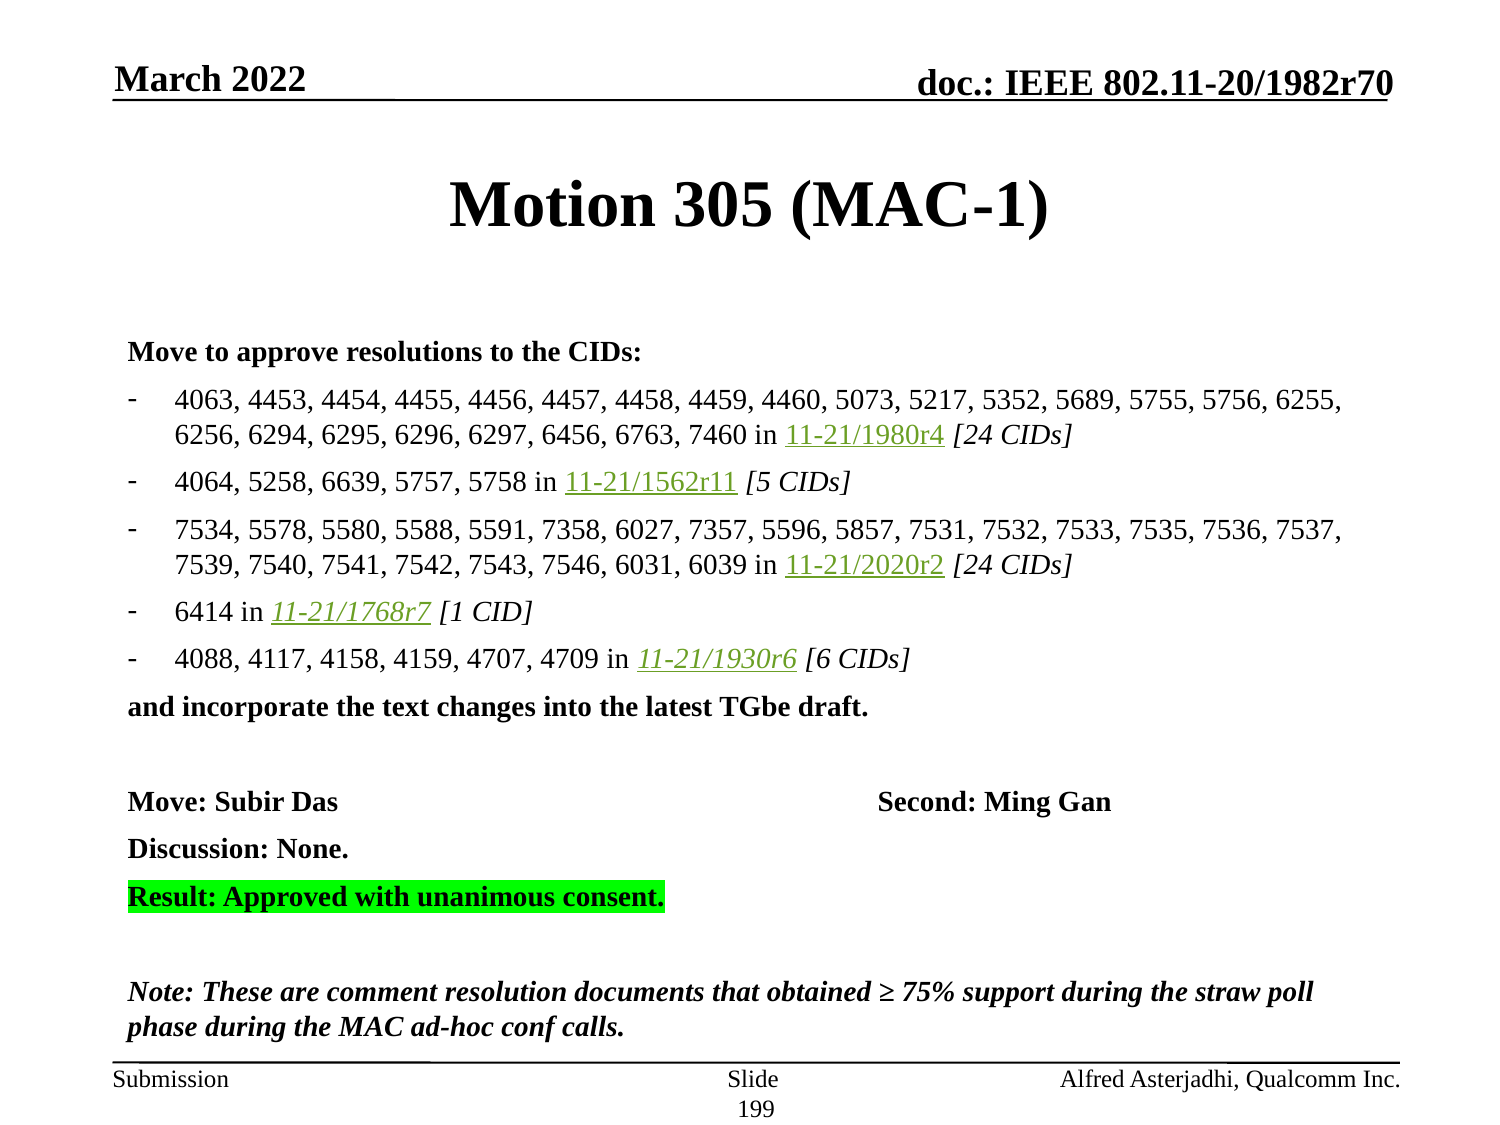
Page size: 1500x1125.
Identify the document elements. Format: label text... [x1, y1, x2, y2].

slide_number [114, 54, 423, 100]
title Motion 305 (MAC-1) [112, 112, 1388, 288]
list Move to approve resolutions to the CIDs: 4063, 4453, 4454, 4455, 4456, 4457, 4458, 4459, 4460, 5073, 5217, 5352, 5689, 5755, 5756, 6255, 6256, 6294, 6295, 6296, 6297, 6456, 6763, 7460 in 11-21/1980r4 [24 CIDs] 4064, 5258, 6639, 5757, 5758 in 11-21/1562r11 [5 CIDs] 7534, 5578, 5580, 5588, 5591, 7358, 6027, 7357, 5596, 5857, 7531, 7532, 7533, 7535, 7536, 7537, 7539, 7540, 7541, 7542, 7543, 7546, 6031, 6039 in 11-21/2020r2 [24 CIDs] 6414 in 11-21/1768r7 [1 CID] 4088, 4117, 4158, 4159, 4707, 4709 in 11-21/1930r6 [6 CIDs] and incorporate the text changes into the latest TGbe draft. Move: Subir Das Second: Ming Gan Discussion: None. Result: Approved with unanimous consent. Note: These are comment resolution documents that obtained ≥ 75% support during the straw poll phase during the MAC ad-hoc conf calls. [112, 324, 1388, 1063]
footer Alfred Asterjadhi, Qualcomm Inc. [878, 1061, 1402, 1093]
slide_number Slide 199 [712, 1061, 800, 1123]
